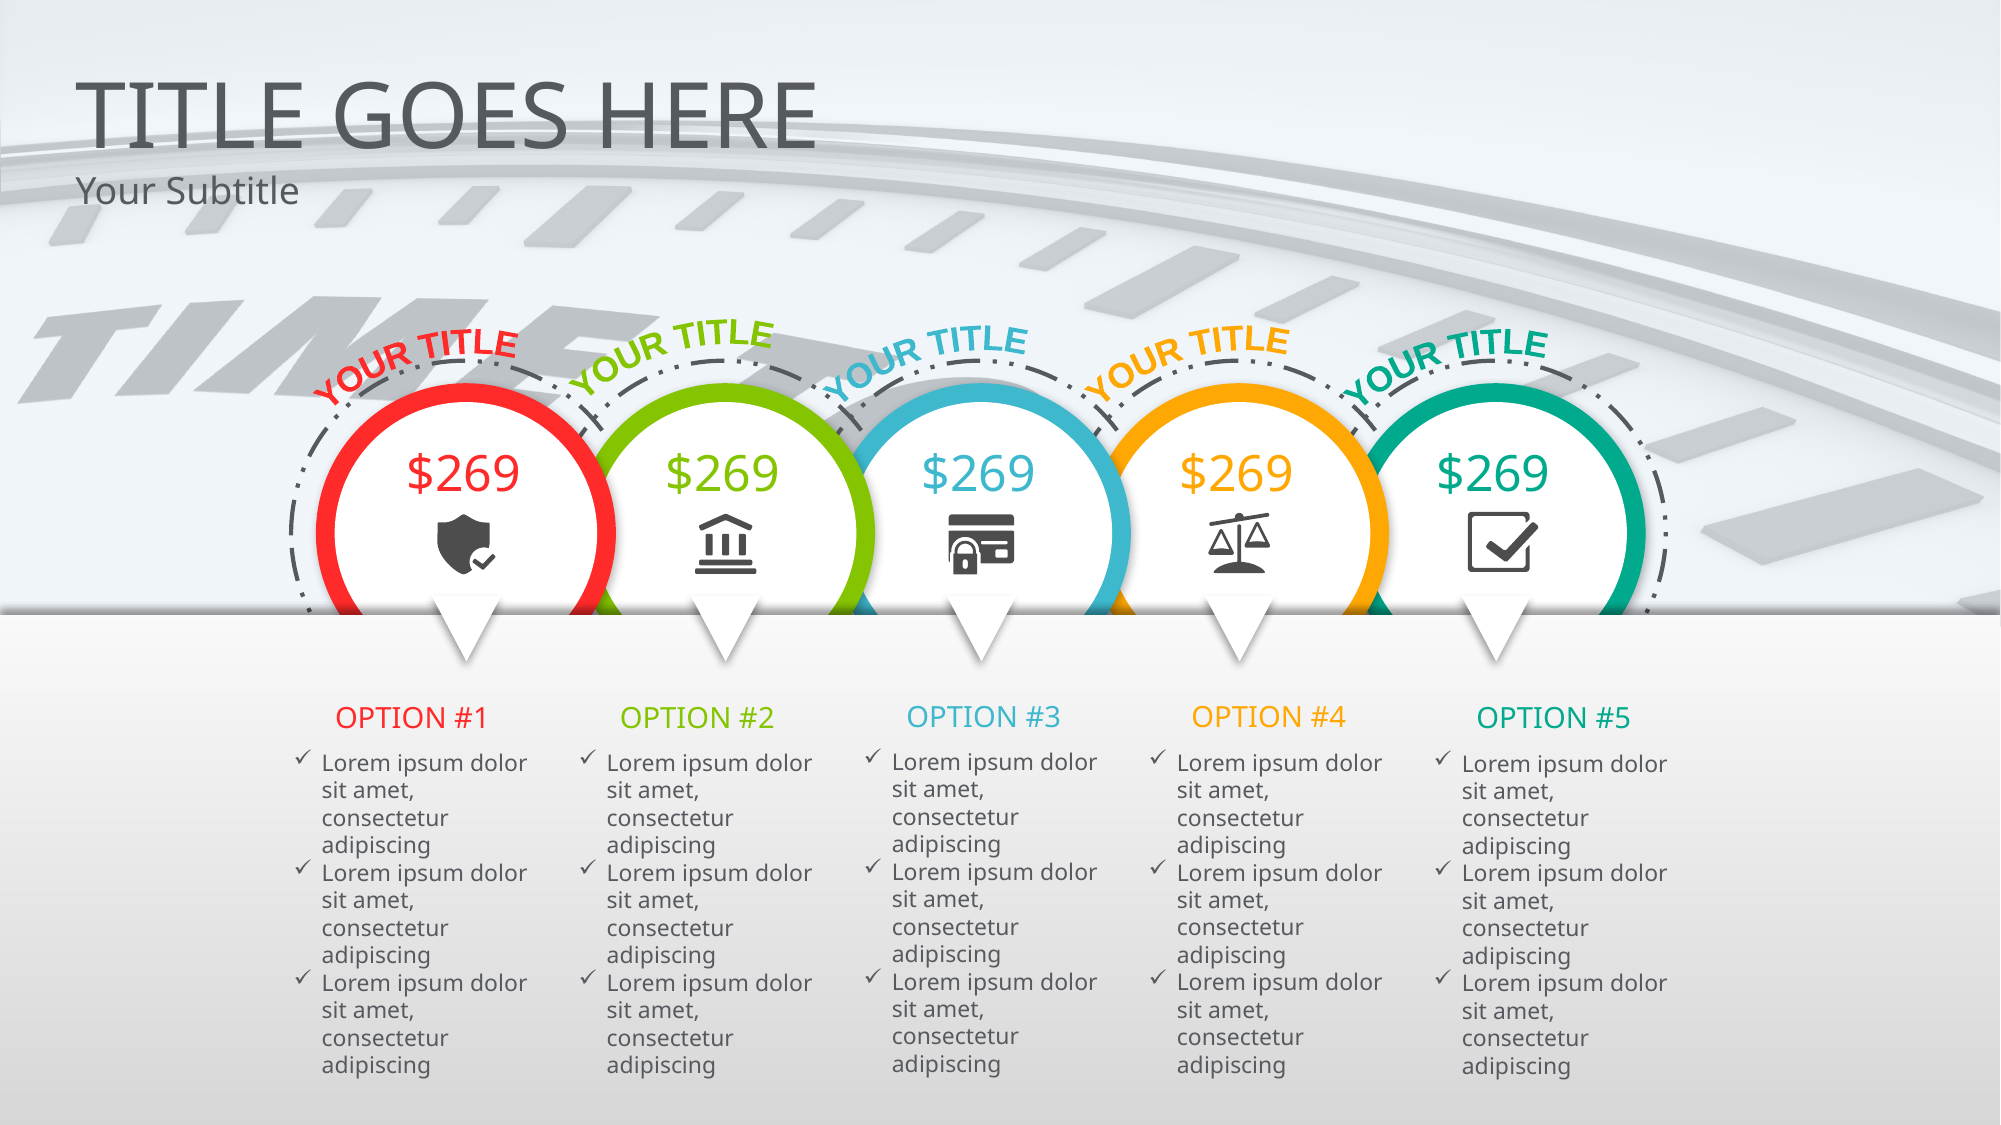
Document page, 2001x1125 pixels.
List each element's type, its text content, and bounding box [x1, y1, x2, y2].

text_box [616, 383, 875, 684]
text_box [1646, 450, 1667, 604]
text_box OPTION #2 Lorem ipsum dolor sit amet, consectetur adipiscing Lorem ipsum dolor sit amet, consectetur adipiscing Lorem ipsum dolor sit amet, consectetur adipiscing [563, 691, 831, 1111]
text_box OPTION #3 Lorem ipsum dolor sit amet, consectetur adipiscing Lorem ipsum dolor sit amet, consectetur adipiscing Lorem ipsum dolor sit amet, consectetur adipiscing [848, 690, 1119, 1110]
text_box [694, 513, 757, 574]
text_box [376, 359, 551, 383]
text_box OPTION #1 Lorem ipsum dolor sit amet, consectetur adipiscing Lorem ipsum dolor sit amet, consectetur adipiscing Lorem ipsum dolor sit amet, consectetur adipiscing [278, 691, 547, 1111]
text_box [1131, 383, 1390, 684]
text_box [0, 614, 2000, 1125]
text_box [290, 443, 315, 604]
text_box OPTION #4 Lorem ipsum dolor sit amet, consectetur adipiscing Lorem ipsum dolor sit amet, consectetur adipiscing Lorem ipsum dolor sit amet, consectetur adipiscing [1133, 691, 1404, 1111]
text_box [948, 514, 1015, 575]
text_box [1208, 512, 1270, 573]
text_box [1390, 383, 1646, 684]
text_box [1467, 511, 1539, 572]
text_box TITLE GOES HERE Your Subtitle [60, 49, 1036, 220]
text_box [635, 359, 810, 383]
text_box OPTION #5 Lorem ipsum dolor sit amet, consectetur adipiscing Lorem ipsum dolor sit amet, consectetur adipiscing Lorem ipsum dolor sit amet, consectetur adipiscing [1418, 692, 1689, 1111]
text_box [315, 383, 616, 684]
text_box [1406, 359, 1581, 383]
text_box [891, 359, 1066, 383]
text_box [875, 383, 1131, 684]
text_box [1149, 359, 1324, 383]
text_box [437, 514, 496, 575]
